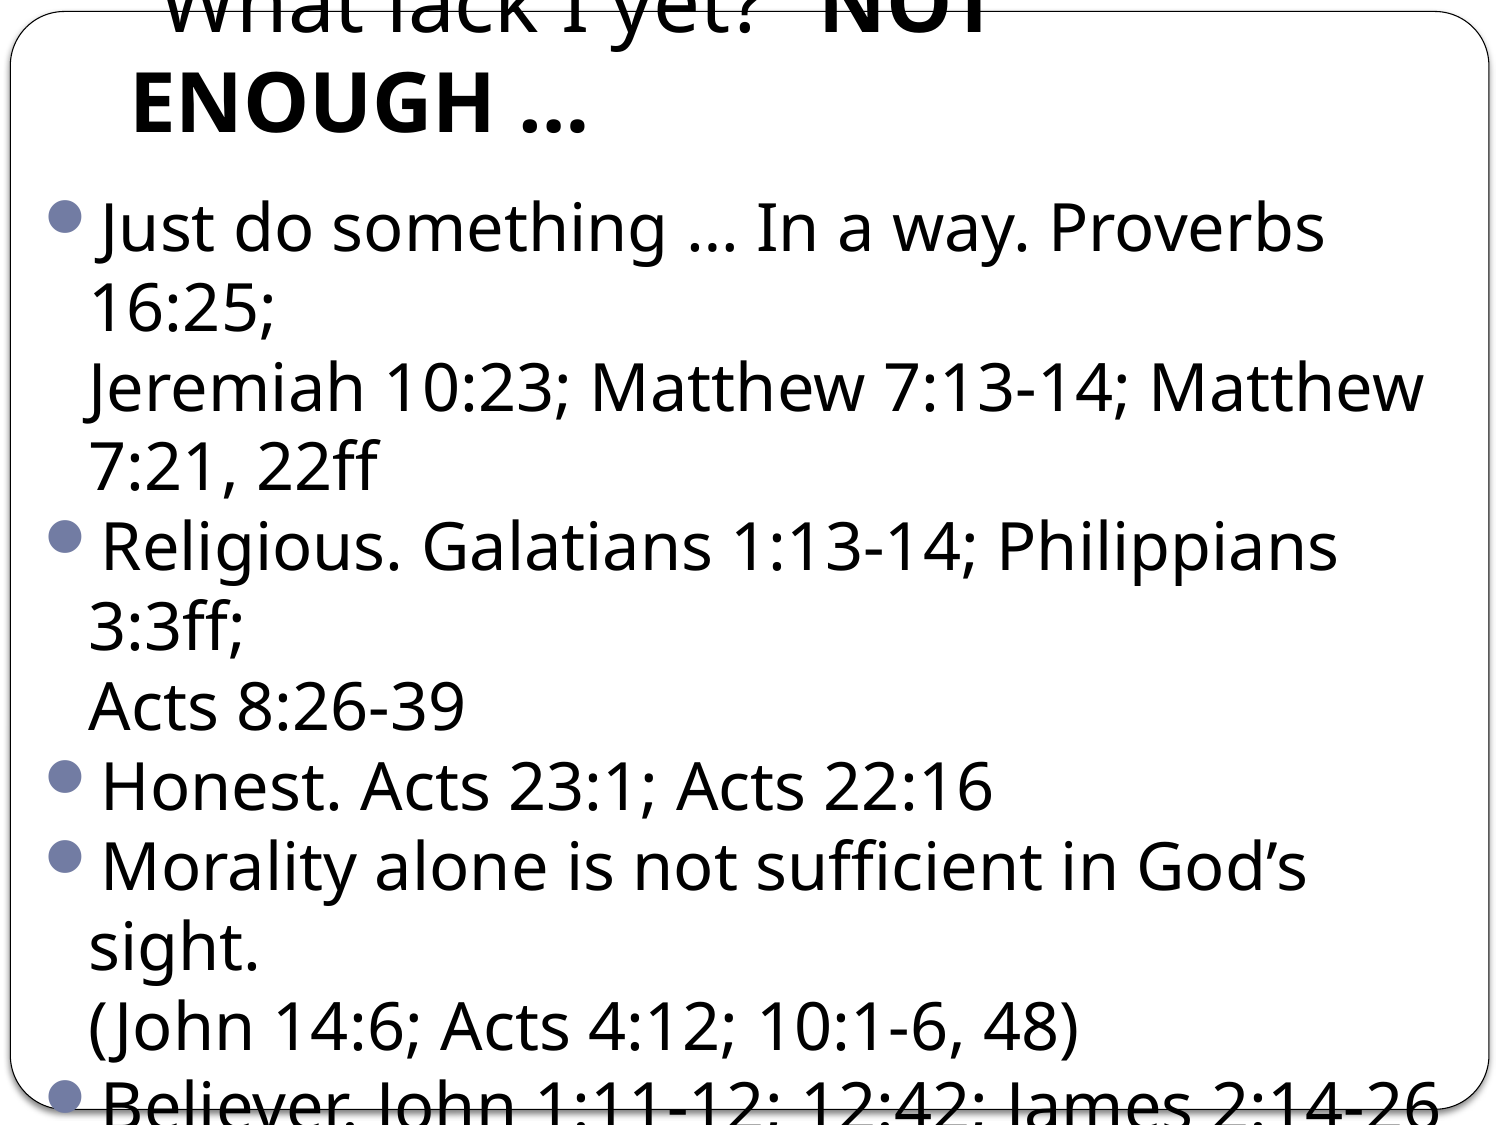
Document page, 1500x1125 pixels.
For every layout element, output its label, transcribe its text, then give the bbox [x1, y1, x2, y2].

title “What lack I yet?” NOT ENOUGH … [114, 0, 1390, 165]
list Just do something … In a way. Proverbs 16:25; Jeremiah 10:23; Matthew 7:13-14; Matthew 7:21, 22ff Religious. Galatians 1:13-14; Philippians 3:3ff; Acts 8:26-39 Honest. Acts 23:1; Acts 22:16 Morality alone is not sufficient in God’s sight. (John 14:6; Acts 4:12; 10:1-6, 48) Believer. John 1:11-12; 12:42; James 2:14-26 Almost Persuaded. Acts 26:27-29 Ignorant. Acts 17:30-31; Acts 3:17; 2:23-46; Romans 10:3; John 8:32 [28, 176, 1472, 1125]
